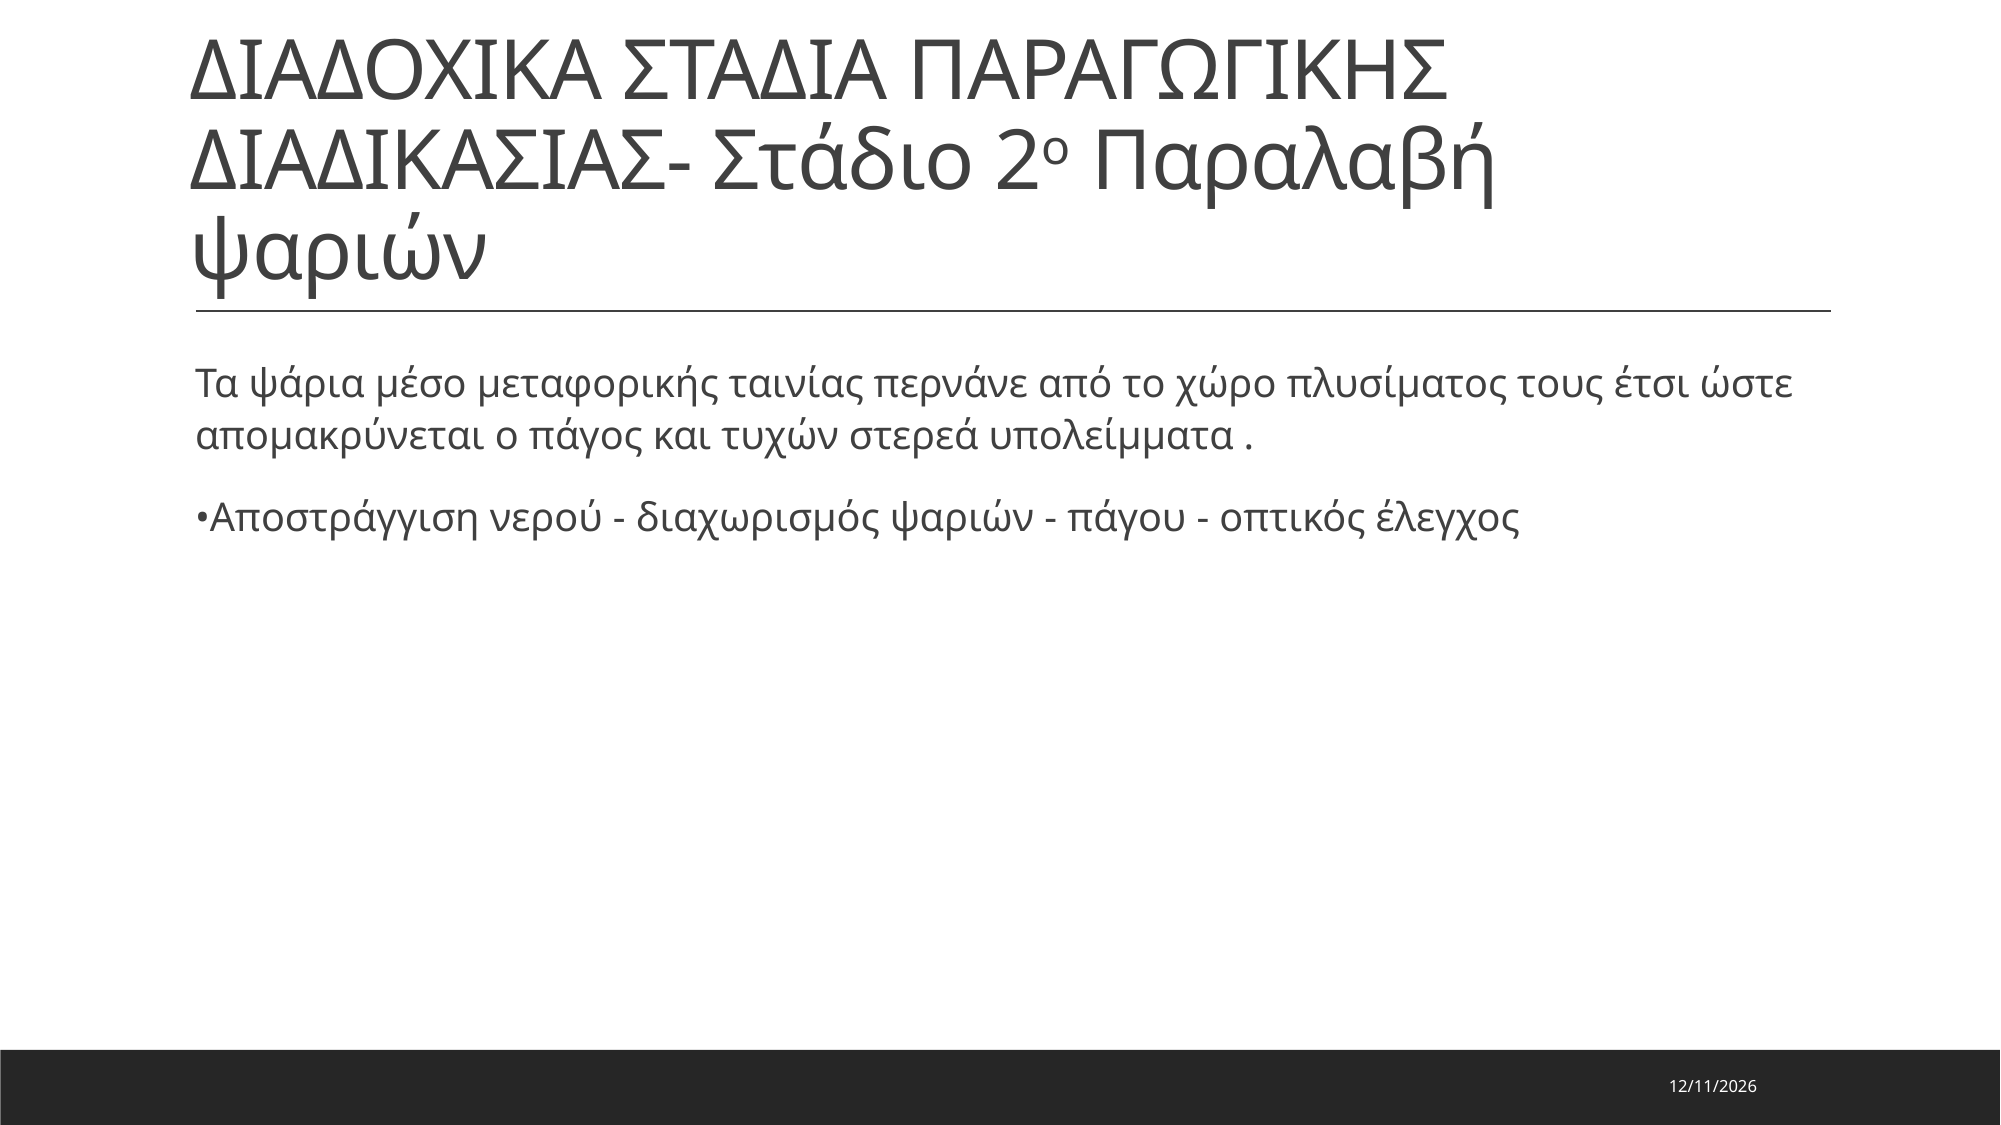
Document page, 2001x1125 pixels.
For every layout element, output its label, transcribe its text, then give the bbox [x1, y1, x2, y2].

list Τα ψάρια μέσο μεταφορικής ταινίας περνάνε από το χώρο πλυσίματος τους έτσι ώστε απομακρύνεται ο πάγος και τυχών στερεά υπολείμματα . •Αποστράγγιση νερού - διαχωρισμός ψαριών - πάγου - οπτικός έλεγχος [180, 345, 1830, 963]
title ΔΙΑΔΟΧΙΚΑ ΣΤΑΔΙΑ ΠΑΡΑΓΩΓΙΚΗΣ ΔΙΑΔΙΚΑΣΙΑΣ- Στάδιο 2ο Παραλαβή ψαριών [174, 19, 1825, 305]
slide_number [1348, 1057, 1773, 1118]
